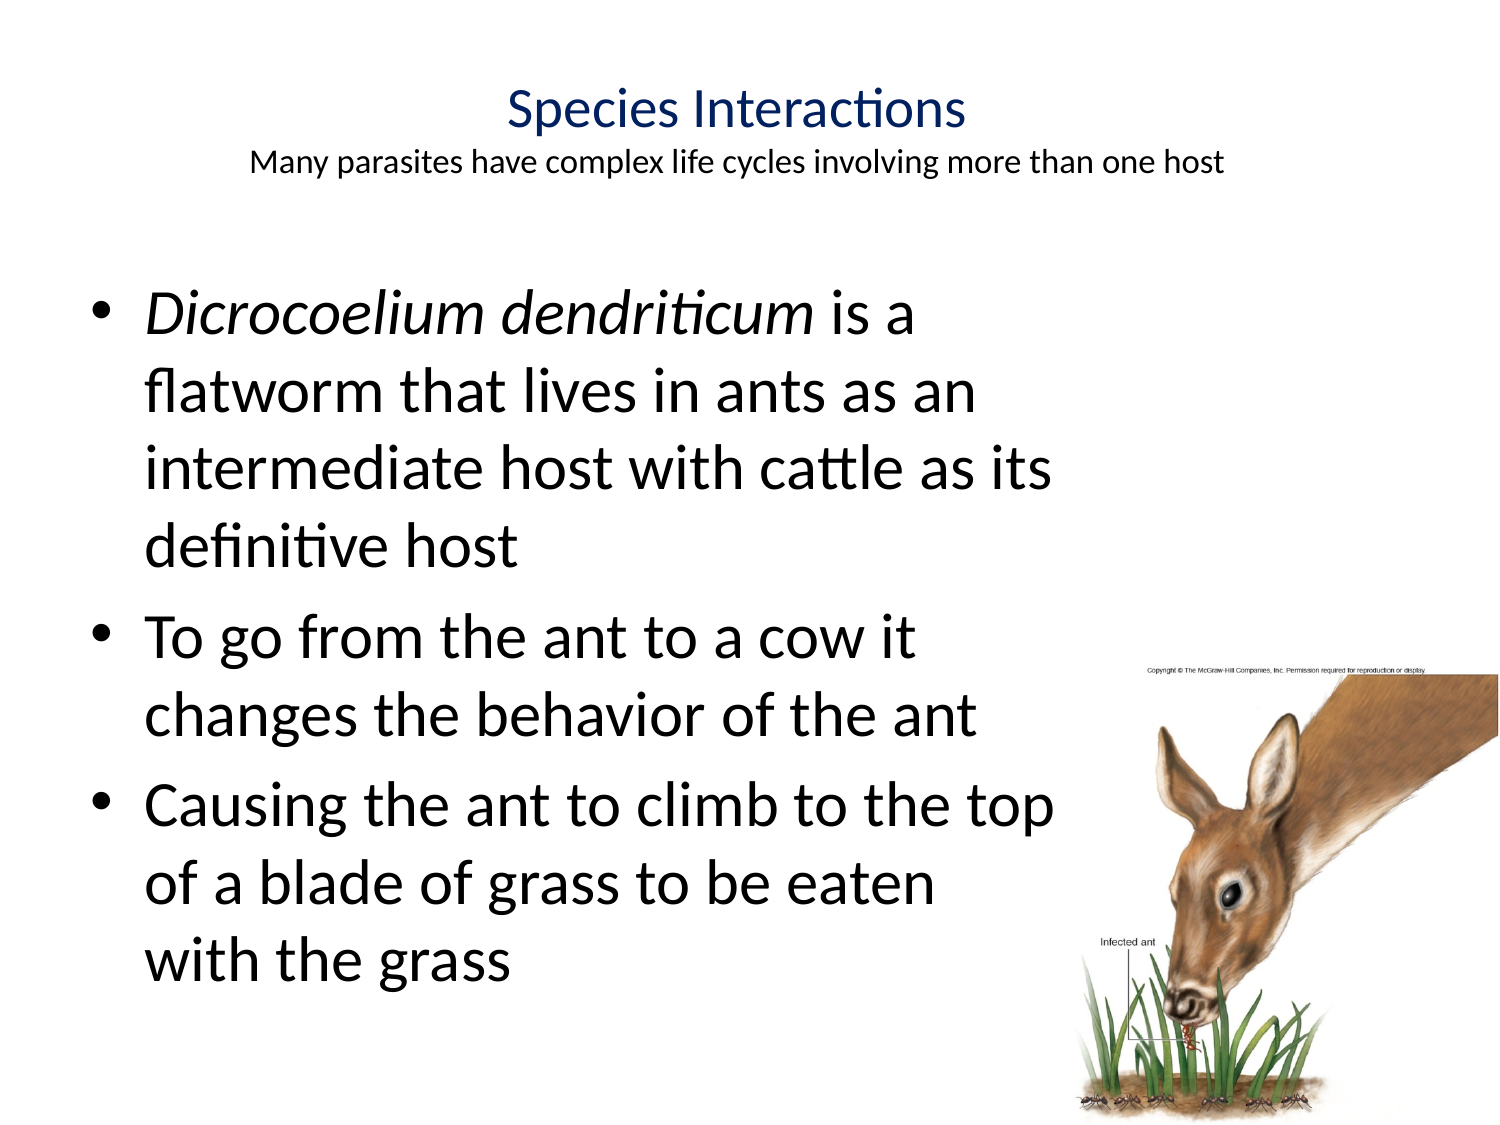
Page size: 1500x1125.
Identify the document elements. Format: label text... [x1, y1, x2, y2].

picture [1073, 665, 1500, 1125]
title Species Interactions Many parasites have complex life cycles involving more than one host [62, 62, 1413, 250]
list Dicrocoelium dendriticum is a flatworm that lives in ants as an intermediate host with cattle as its definitive host To go from the ant to a cow it changes the behavior of the ant Causing the ant to climb to the top of a blade of grass to be eaten with the grass [75, 262, 1075, 1005]
